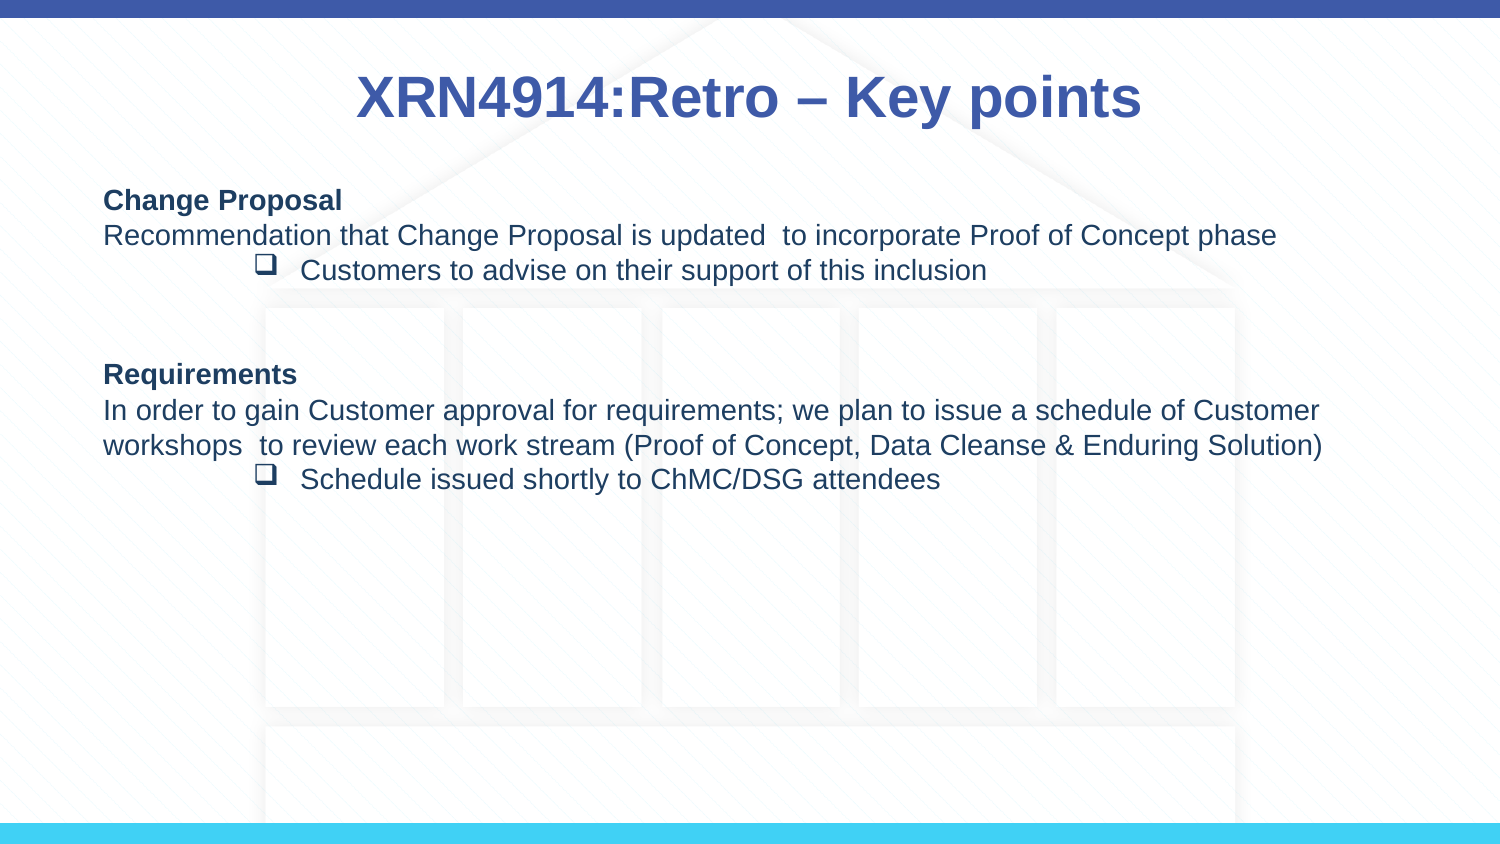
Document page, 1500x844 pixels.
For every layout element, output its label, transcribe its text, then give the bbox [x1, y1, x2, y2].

title XRN4914:Retro – Key points [75, 41, 1425, 146]
picture [0, 0, 1500, 844]
text_box Change Proposal Recommendation that Change Proposal is updated to incorporate Proof of Concept phase Customers to advise on their support of this inclusion Requirements In order to gain Customer approval for requirements; we plan to issue a schedule of Customer workshops to review each work stream (Proof of Concept, Data Cleanse & Enduring Solution) Schedule issued shortly to ChMC/DSG attendees [88, 173, 1400, 574]
